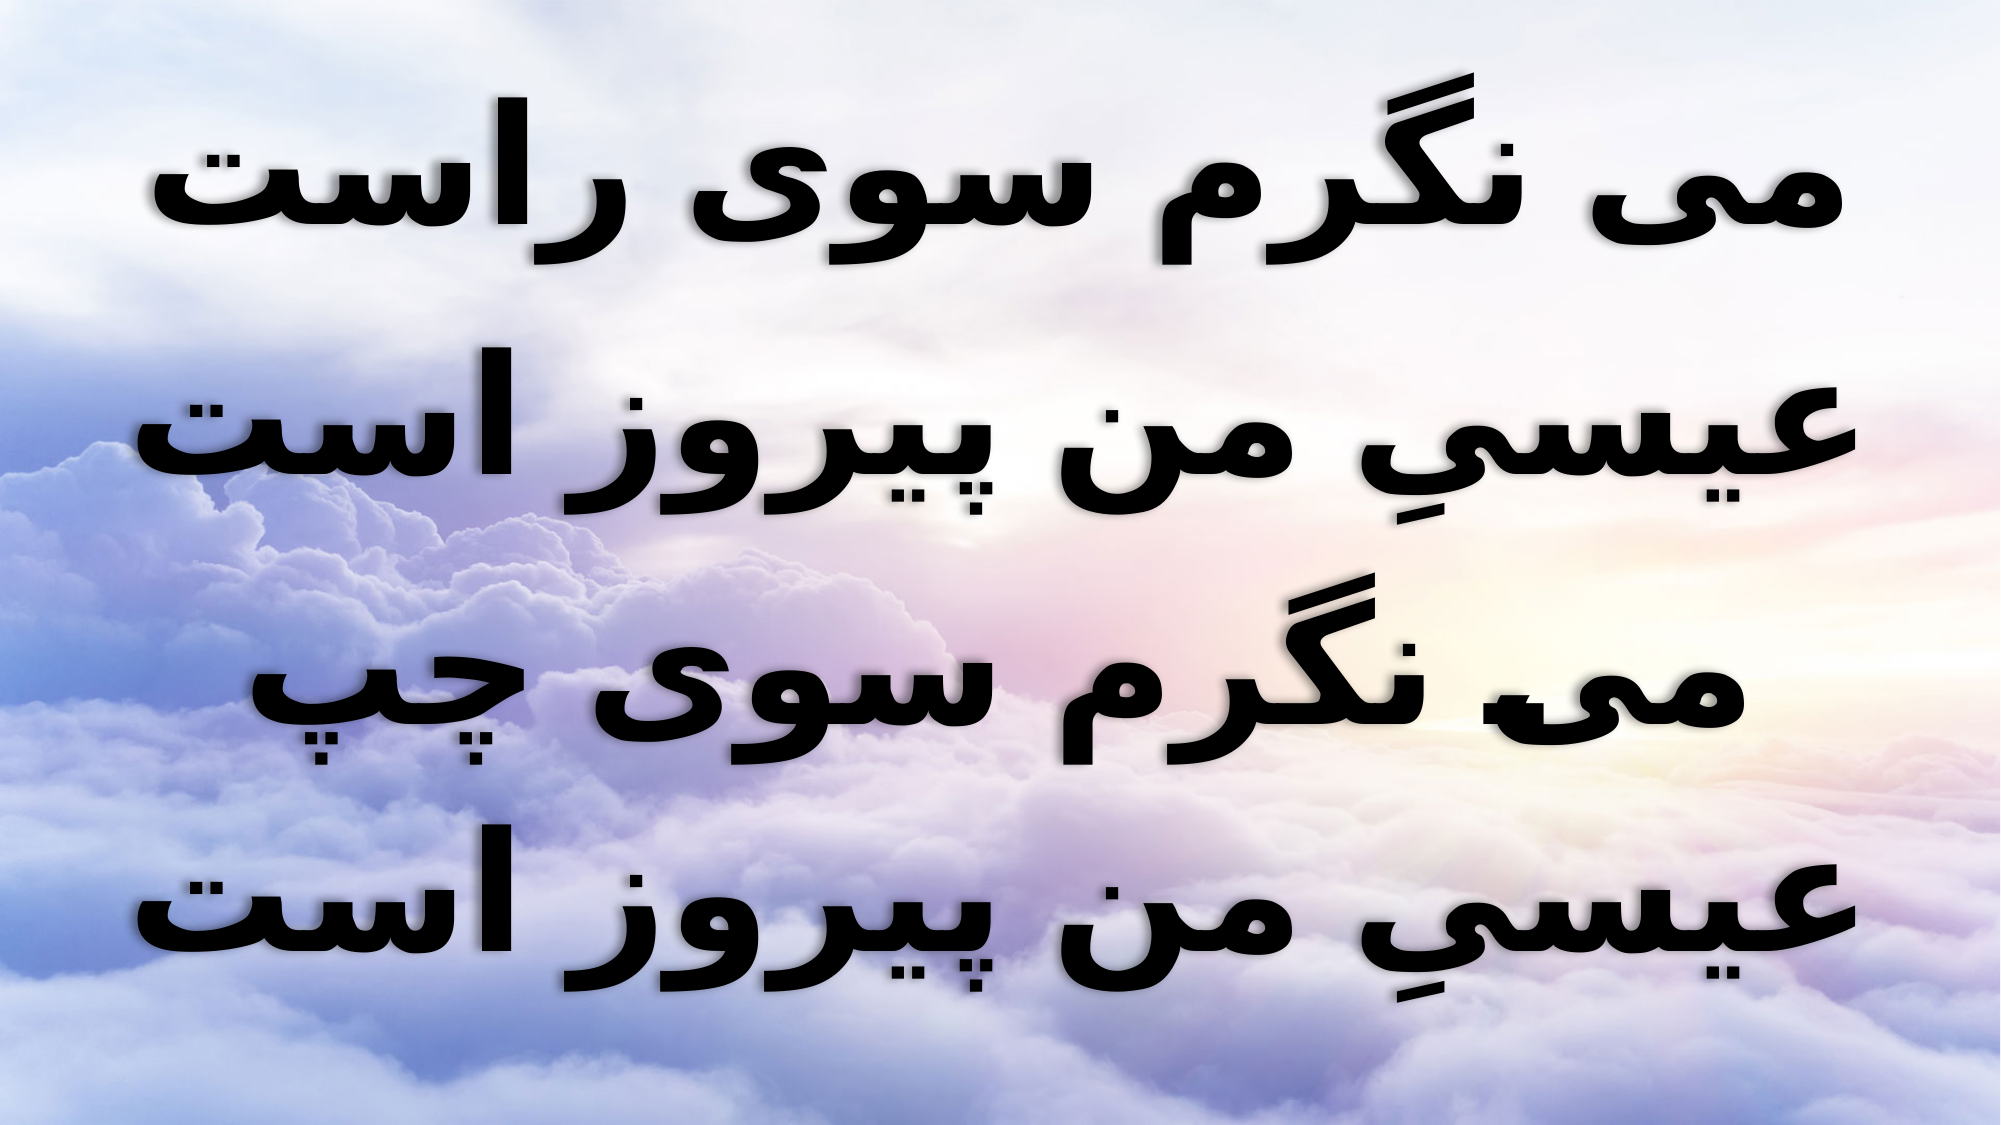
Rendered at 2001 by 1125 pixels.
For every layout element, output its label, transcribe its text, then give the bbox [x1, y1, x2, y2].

text_box می نگرم سوی راست عیسیِ من پیروز است می نگرم سوی چپ عیسیِ من پیروز است [0, 0, 2000, 993]
picture [0, 0, 2001, 1125]
